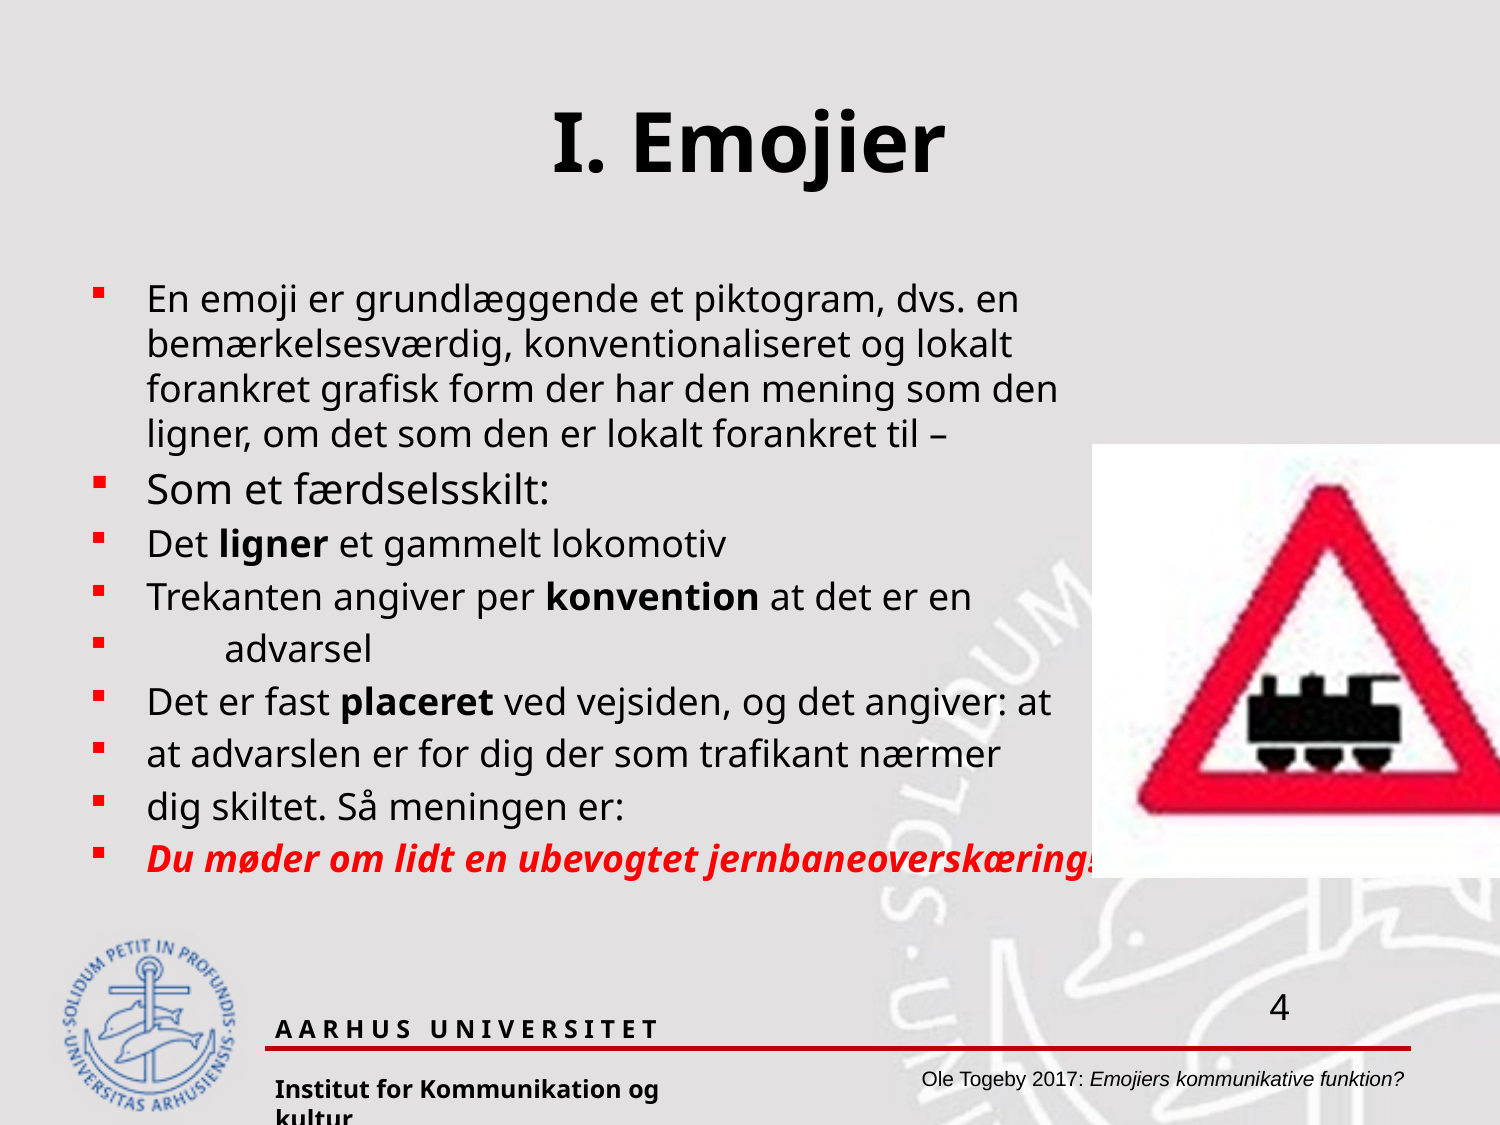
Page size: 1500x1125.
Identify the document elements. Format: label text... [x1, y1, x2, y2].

footer A A R H U S U N I V E R S I T E T Institut for Kommunikation og kultur [259, 1006, 735, 1110]
title I. Emojier [75, 45, 1425, 233]
slide_number Ole Togeby 2017: Emojiers kommunikative funktion? [879, 1058, 1419, 1103]
picture [0, 0, 1500, 1125]
list En emoji er grundlæggende et piktogram, dvs. en bemærkelsesværdig, konventionaliseret og lokalt forankret grafisk form der har den mening som den ligner, om det som den er lokalt forankret til – Som et færdselsskilt: Det ligner et gammelt lokomotiv Trekanten angiver per konvention at det er en advarsel Det er fast placeret ved vejsiden, og det angiver: at at advarslen er for dig der som trafikant nærmer dig skiltet. Så meningen er: Du møder om lidt en ubevogtet jernbaneoverskæring! [75, 267, 1188, 870]
